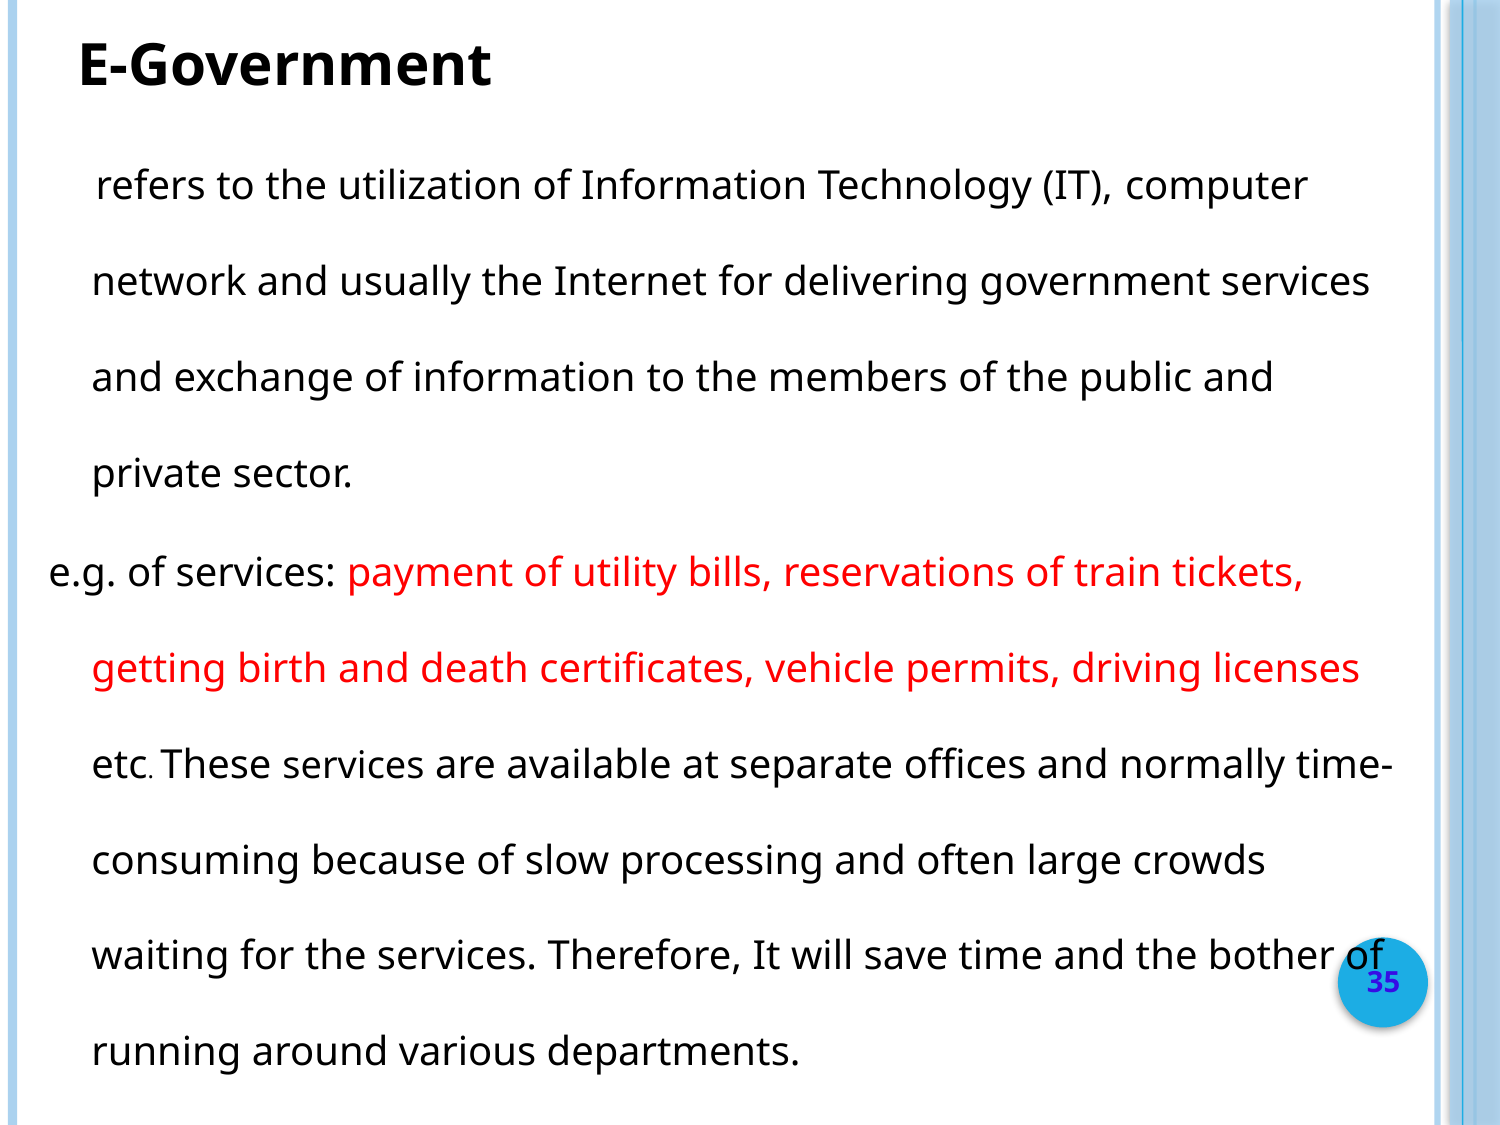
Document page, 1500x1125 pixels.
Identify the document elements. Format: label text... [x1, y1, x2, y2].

slide_number 35 [1333, 940, 1434, 1027]
list refers to the utilization of Information Technology (IT), computer network and usually the Internet for delivering government services and exchange of information to the members of the public and private sector. e.g. of services: payment of utility bills, reservations of train tickets, getting birth and death certificates, vehicle permits, driving licenses etc. These services are available at separate offices and normally time-consuming because of slow processing and often large crowds waiting for the services. Therefore, It will save time and the bother of running around various departments. [33, 104, 1413, 1113]
title E-Government [62, 4, 1413, 104]
